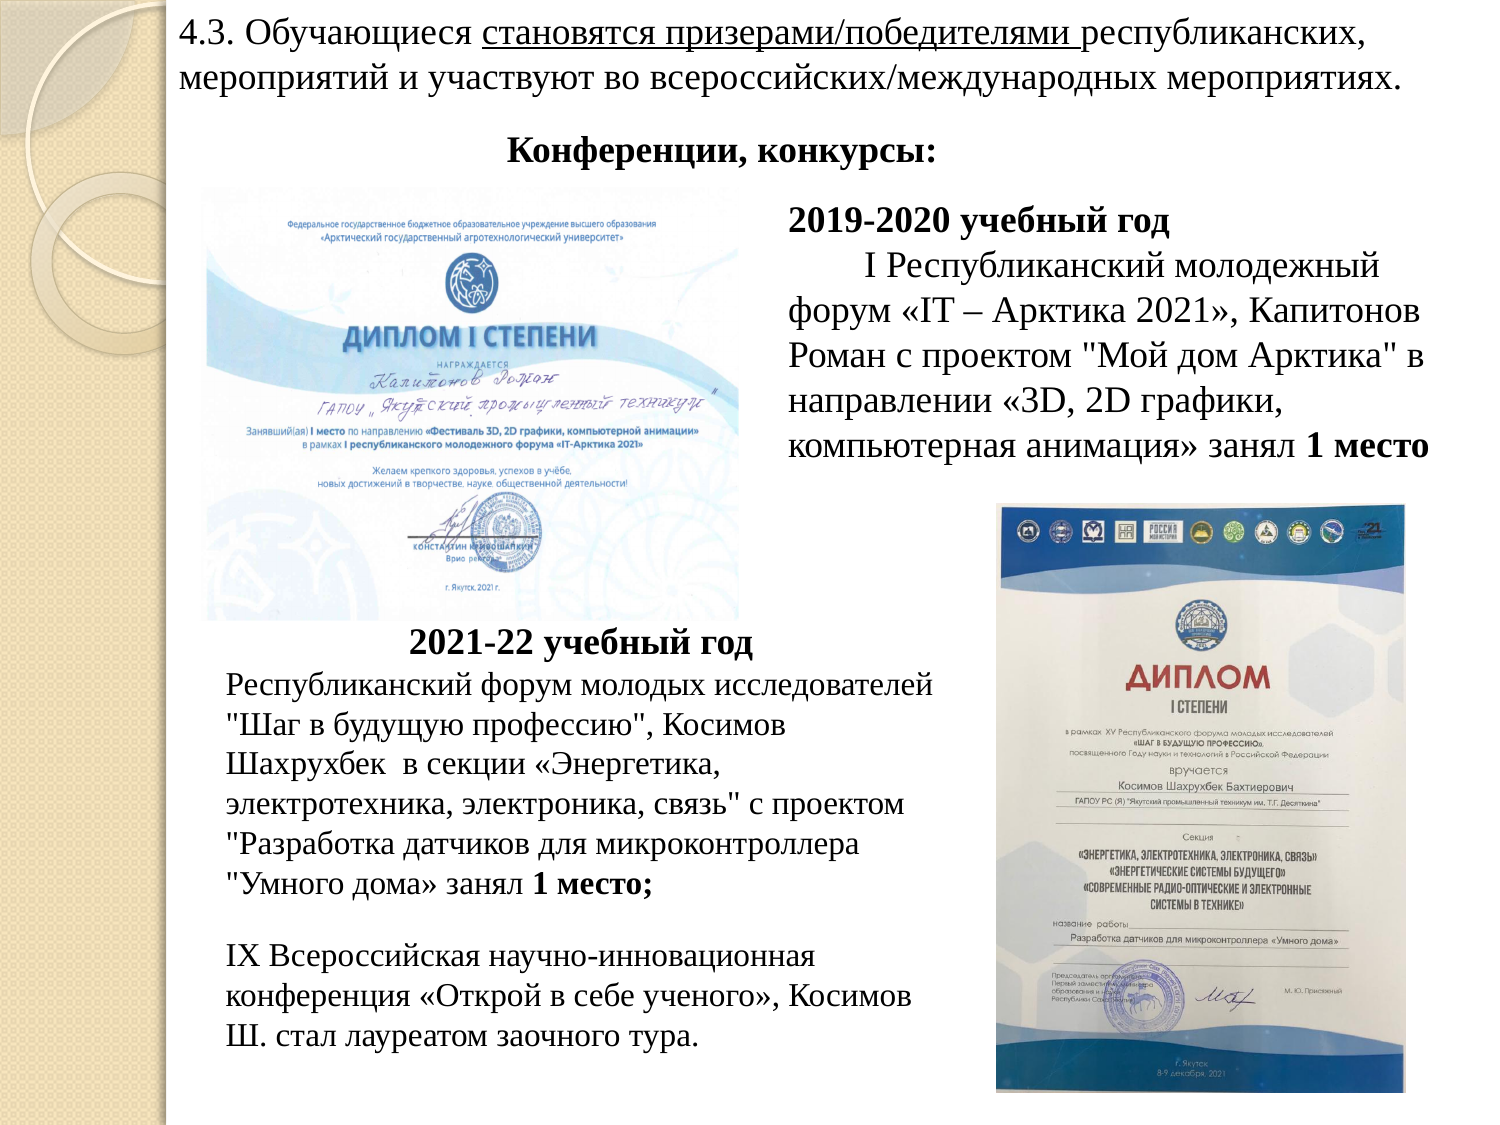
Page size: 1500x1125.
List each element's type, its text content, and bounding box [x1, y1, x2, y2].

text_box Конференции, конкурсы: [492, 117, 1231, 267]
text_box 4.3. Обучающиеся становятся призерами/победителями республиканских, мероприятий и участвуют во всероссийских/международных мероприятиях. [163, 0, 1500, 105]
picture [200, 134, 739, 674]
picture [995, 503, 1407, 1093]
text_box IX Всероссийская научно-инновационная конференция «Открой в себе ученого», Косимов Ш. стал лауреатом заочного тура. [210, 925, 961, 1061]
text_box 2021-22 учебный год Республиканский форум молодых исследователей "Шаг в будущую профессию", Косимов Шахрухбек в секции «Энергетика, электротехника, электроника, связь" с проектом "Разработка датчиков для микроконтроллера "Умного дома» занял 1 место; [210, 609, 961, 925]
text_box 2019-2020 учебный год I Республиканский молодежный форум «IT – Арктика 2021», Капитонов Роман с проектом "Мой дом Арктика" в направлении «3D, 2D графики, компьютерная анимация» занял 1 место [773, 187, 1465, 518]
